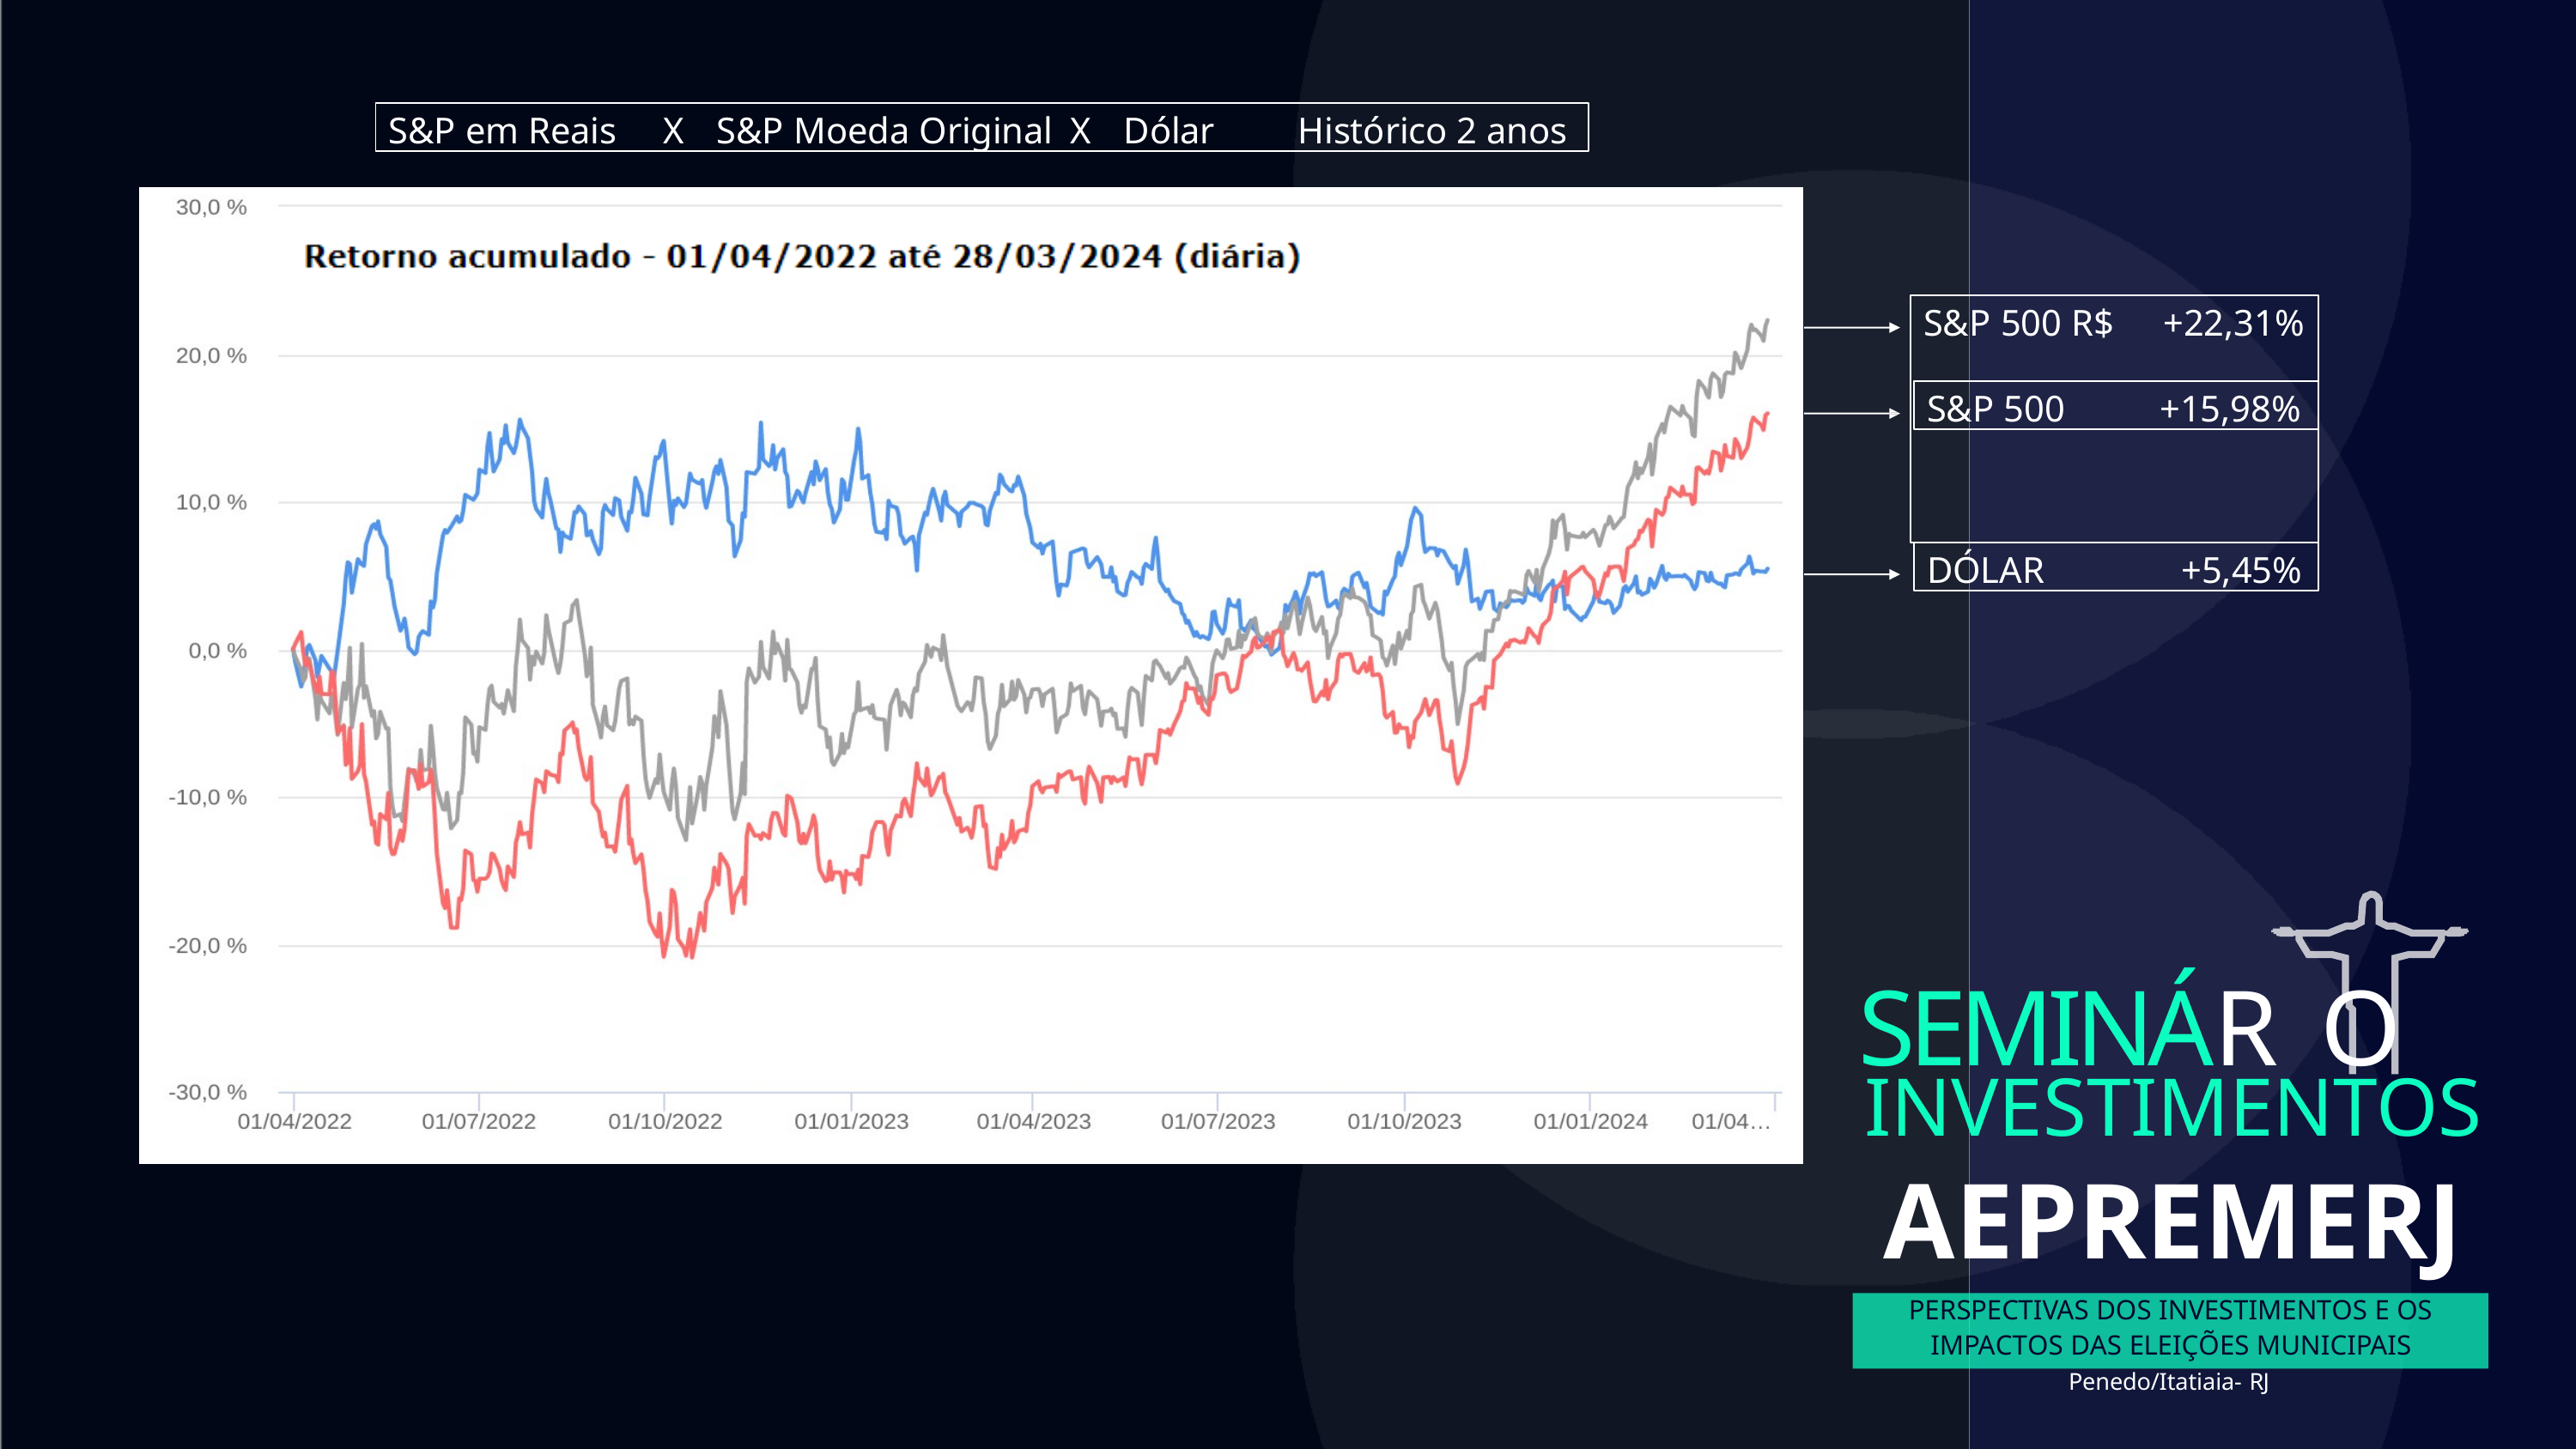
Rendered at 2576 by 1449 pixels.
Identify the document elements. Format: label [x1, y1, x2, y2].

text_box [0, 0, 2576, 1449]
text_box [139, 187, 1901, 1165]
